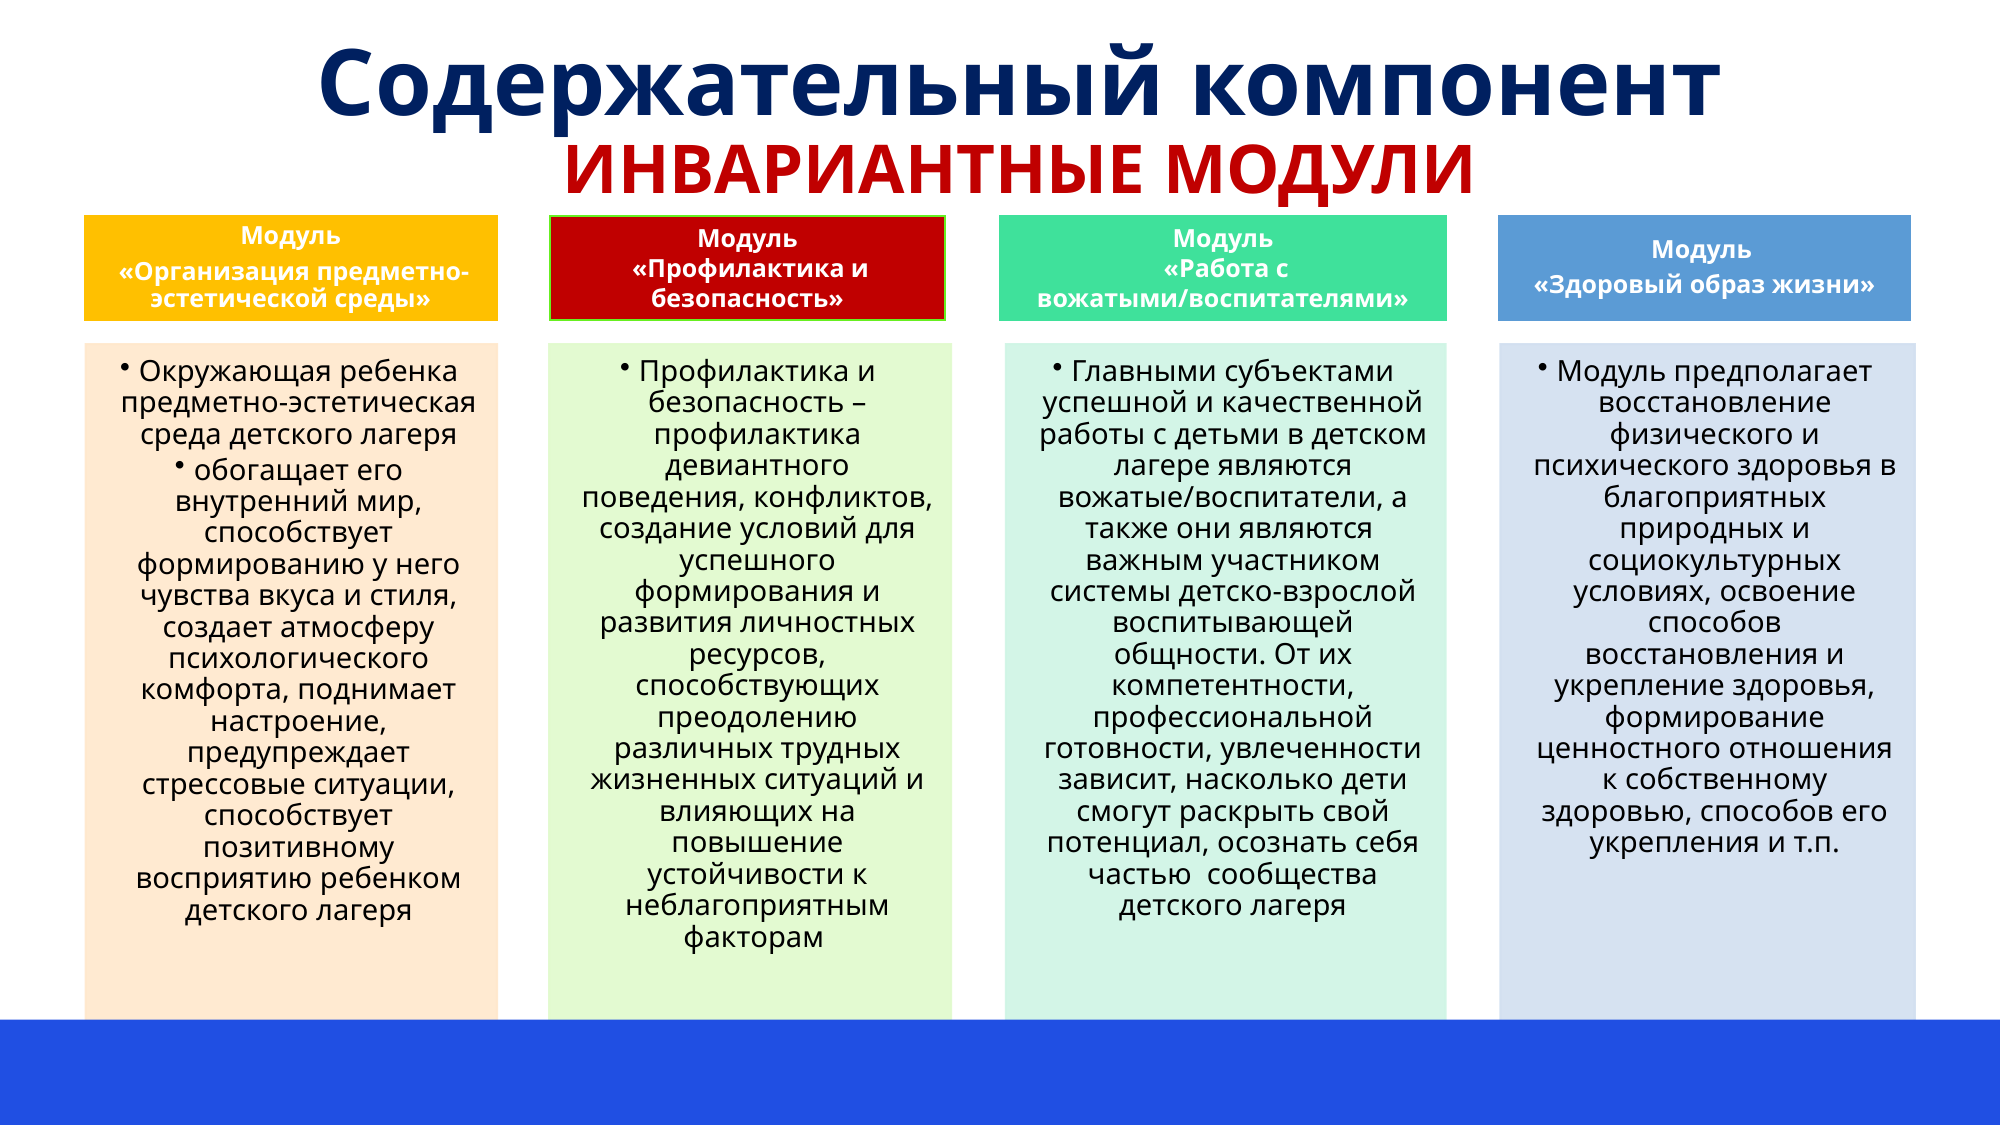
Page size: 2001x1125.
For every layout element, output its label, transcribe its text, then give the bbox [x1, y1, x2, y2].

text_box Содержательный компонент ИНВАРИАНТНЫЕ МОДУЛИ [40, 28, 2000, 216]
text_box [84, 215, 1916, 1105]
text_box [0, 1019, 2000, 1125]
